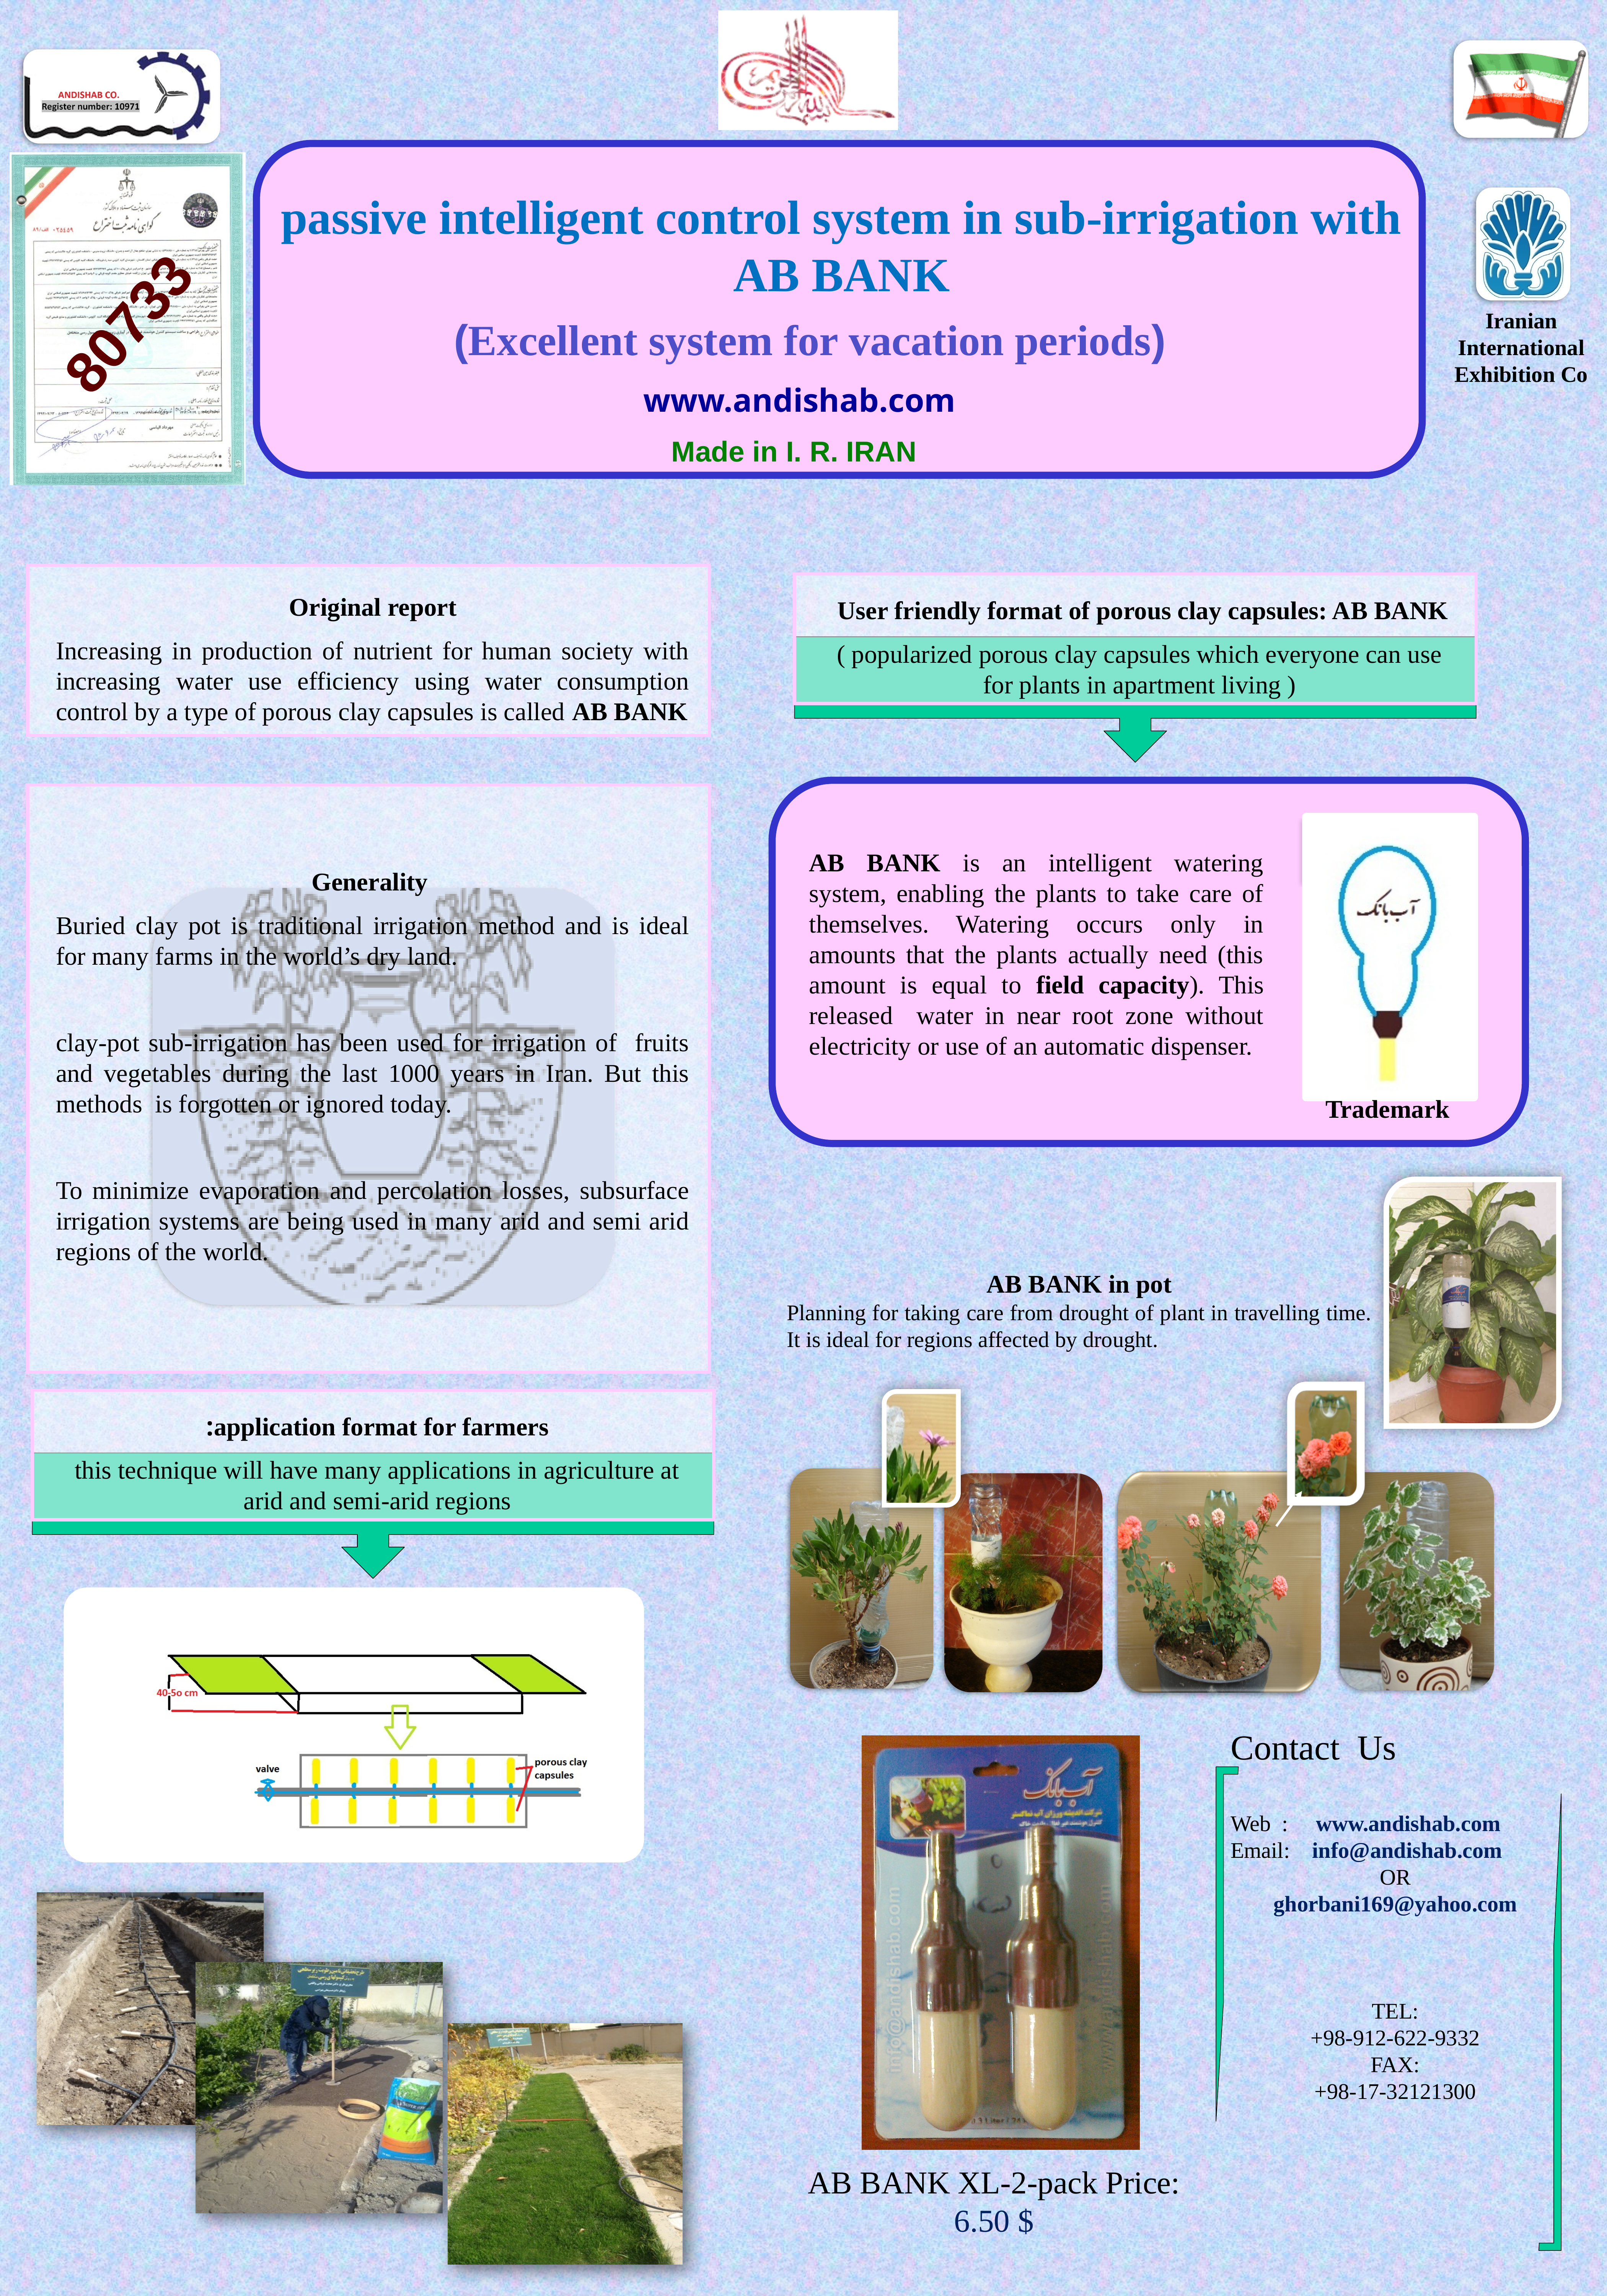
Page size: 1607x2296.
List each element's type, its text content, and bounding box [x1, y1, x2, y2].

text_box Contact Us Web : www.andishab.com Email: info@andishab.com OR ghorbani169@yahoo.com TEL: +98-912-622-9332 FAX: +98-17-32121300 [1225, 1722, 1566, 2241]
text_box passive intelligent control system in sub-irrigation with AB BANK [247, 183, 1436, 304]
picture [0, 0, 1607, 2296]
text_box (Excellent system for vacation periods) [448, 309, 1172, 367]
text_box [28, 784, 710, 1373]
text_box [36, 1892, 683, 2265]
text_box [1216, 1767, 1239, 2122]
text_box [794, 574, 1477, 763]
text_box Made in I. R. IRAN [445, 430, 1136, 471]
text_box AB BANK XL-2-pack Price: 6.50 $ [799, 2159, 1189, 2241]
text_box www.andishab.com [637, 377, 962, 421]
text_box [28, 565, 710, 784]
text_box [772, 780, 1526, 1144]
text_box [32, 1390, 714, 1579]
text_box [790, 1363, 1494, 1700]
text_box AB BANK in pot Planning for taking care from drought of plant in travelling time. It is ideal for regions affected by drought. [781, 1264, 1373, 1355]
text_box [259, 143, 1420, 183]
text_box [1539, 1794, 1561, 2251]
text_box [256, 304, 1423, 476]
text_box Iranian International Exhibition Co [1444, 303, 1598, 389]
